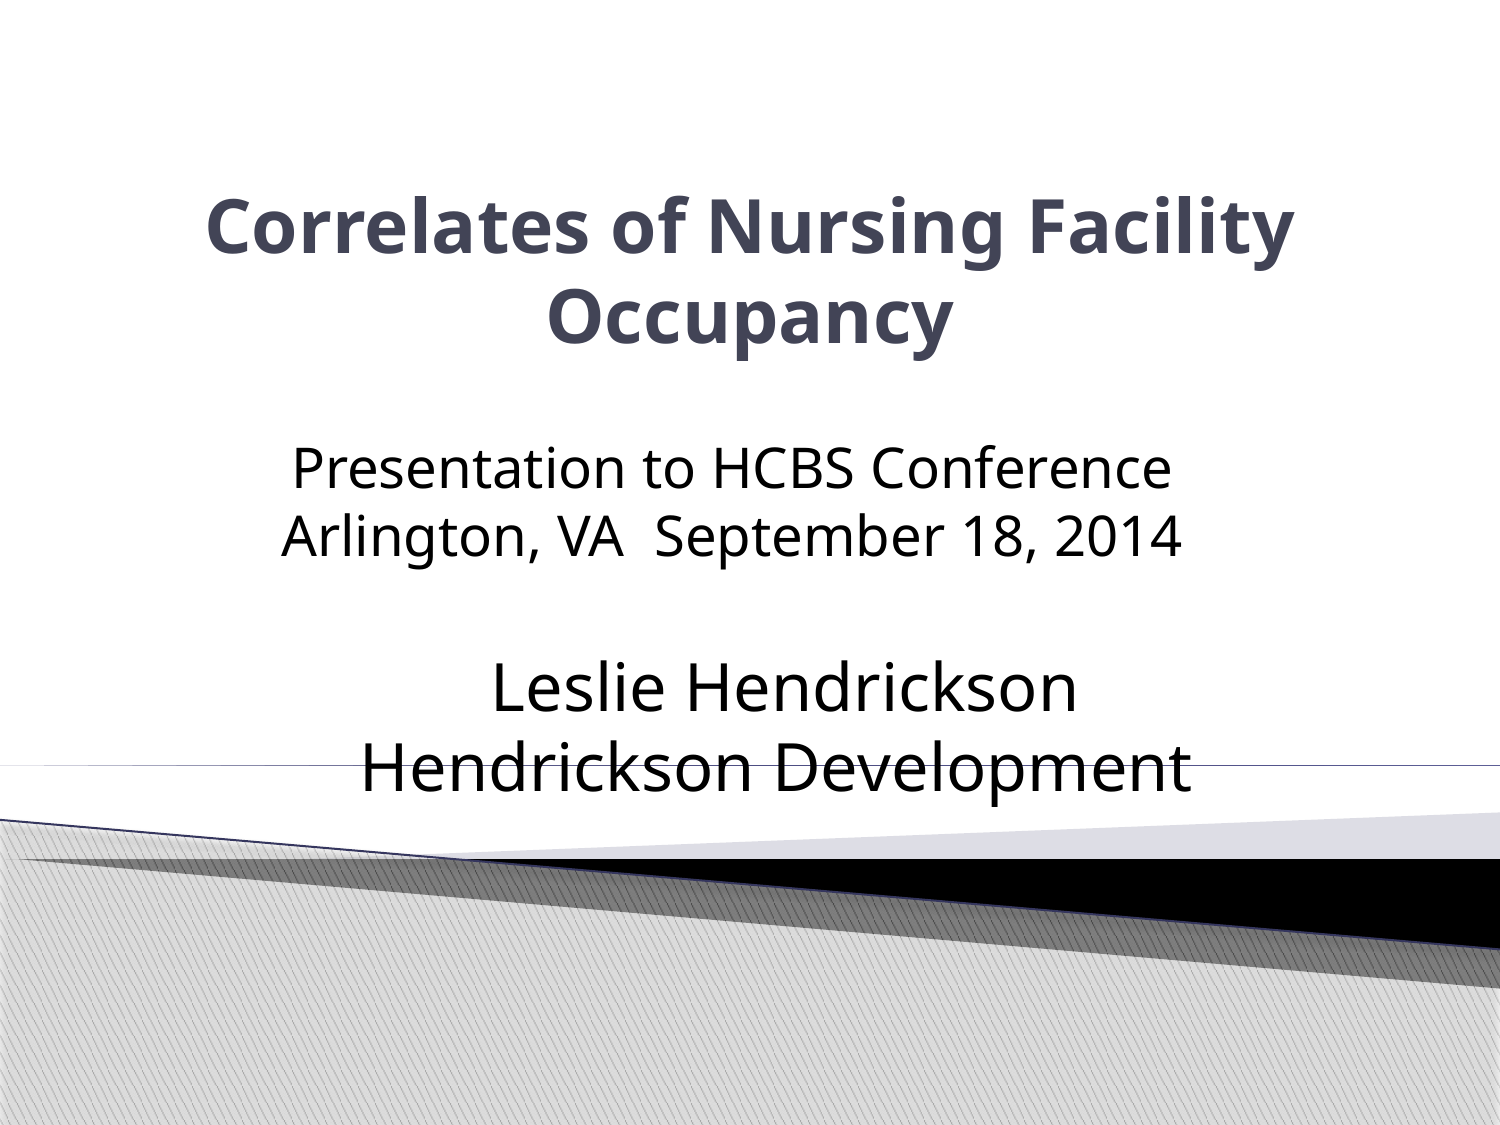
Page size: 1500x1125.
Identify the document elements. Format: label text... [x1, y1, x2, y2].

title Correlates of Nursing Facility Occupancy [112, 125, 1388, 367]
picture [5, 859, 1500, 989]
subtitle Presentation to HCBS Conference Arlington, VA September 18, 2014 [212, 425, 1263, 713]
text_box Leslie Hendrickson Hendrickson Development [344, 637, 1226, 813]
